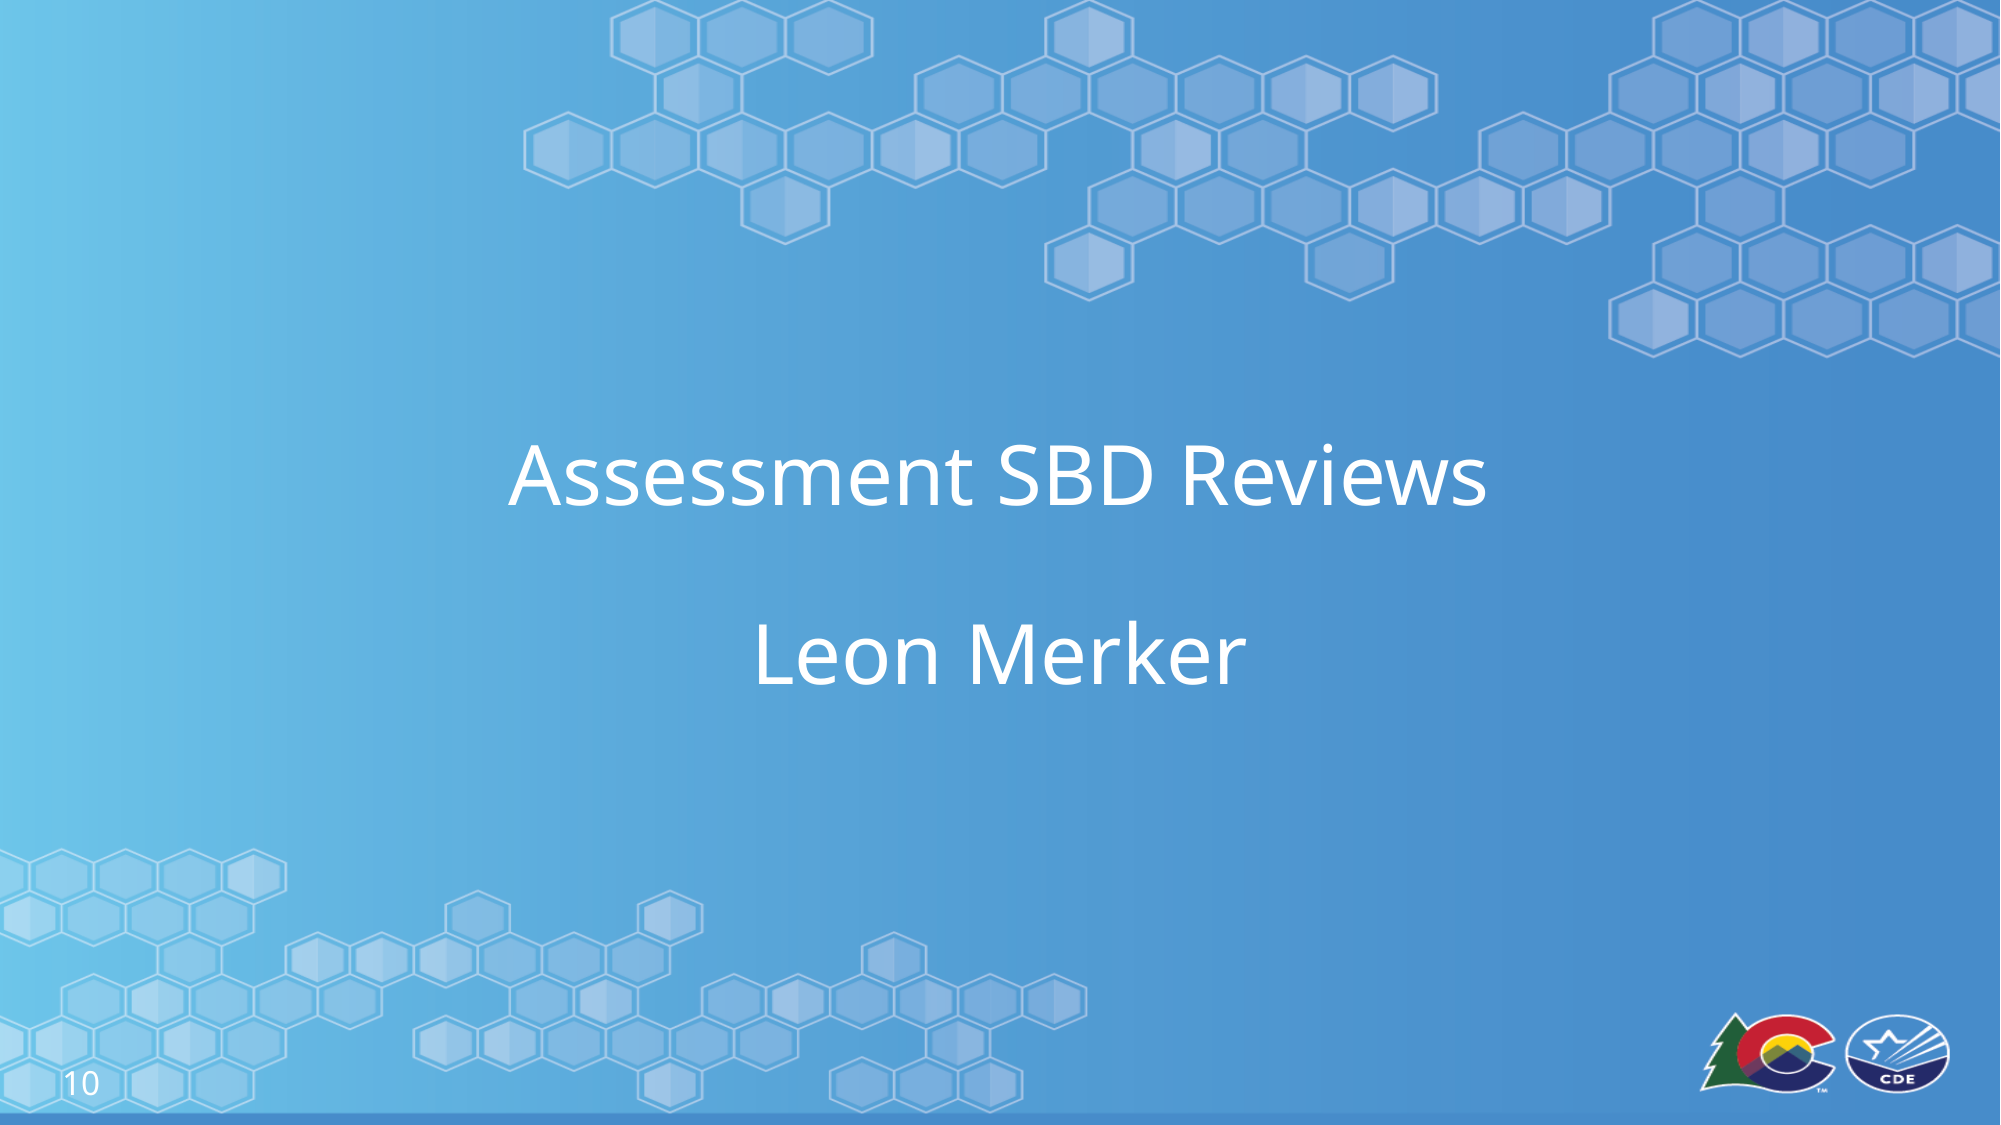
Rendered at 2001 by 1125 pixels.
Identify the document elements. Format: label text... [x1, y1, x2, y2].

title Assessment SBD Reviews Leon Merker [150, 425, 1850, 810]
slide_number 10 [47, 1054, 498, 1115]
picture [0, 0, 2000, 1125]
